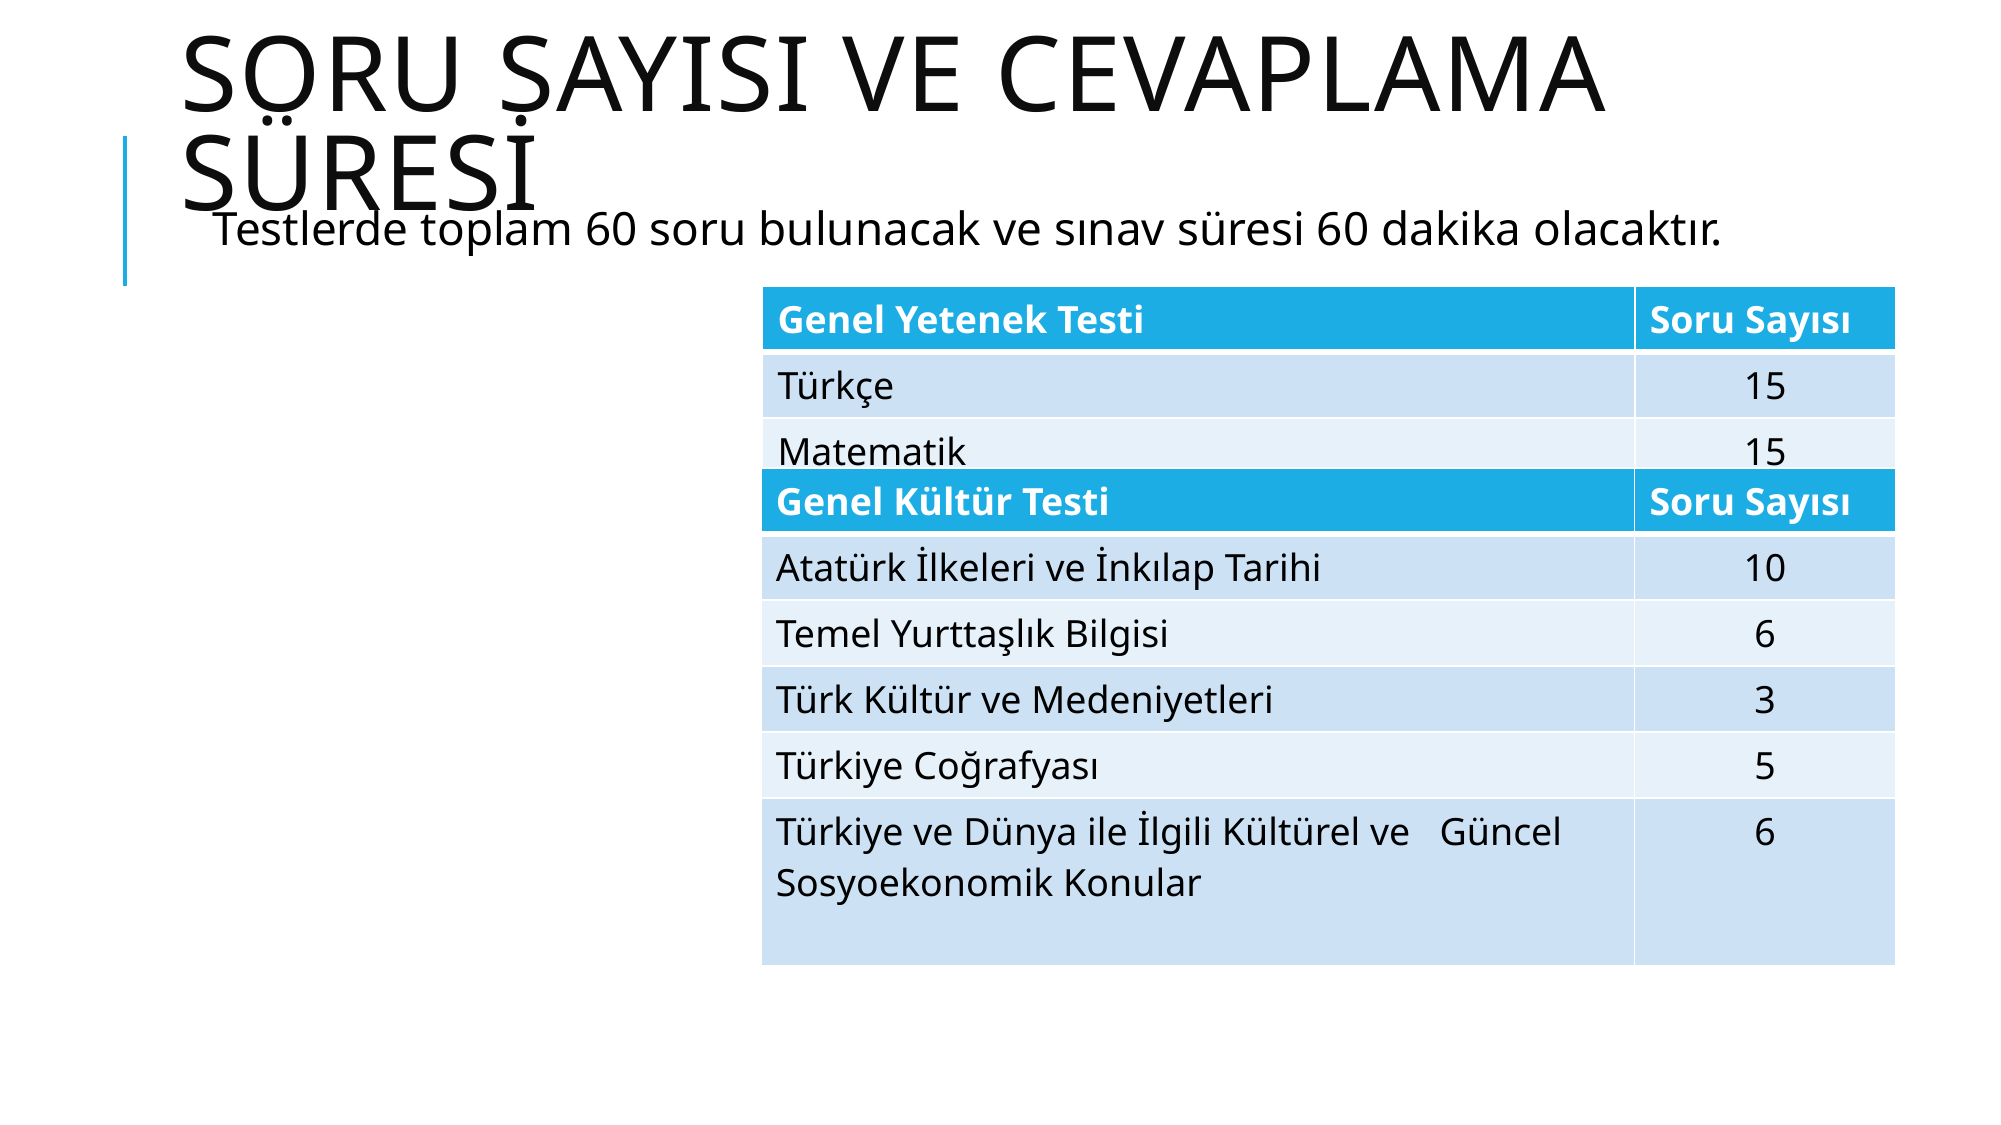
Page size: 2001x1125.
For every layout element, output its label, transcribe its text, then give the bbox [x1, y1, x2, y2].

table_cell Türkçe [763, 355, 1634, 417]
table_cell Temel Yurttaşlık Bilgisi [762, 601, 1634, 665]
table_header Soru Sayısı [1636, 287, 1895, 349]
table_cell Türkiye Coğrafyası [762, 733, 1634, 797]
table_header Genel Yetenek Testi [763, 287, 1634, 349]
table_cell 10 [1635, 537, 1895, 599]
table_cell Matematik [763, 419, 1634, 467]
list Testlerde toplam 60 soru bulunacak ve sınav süresi 60 dakika olacaktır. [205, 198, 1875, 1088]
table_cell 6 [1635, 799, 1895, 965]
table_header Soru Sayısı [1635, 469, 1895, 531]
title Soru sayısı ve cevaplama süresi [165, 7, 1761, 254]
table_cell Türkiye ve Dünya ile İlgili Kültürel ve Güncel Sosyoekonomik Konular [762, 799, 1634, 965]
table_header Genel Kültür Testi [762, 469, 1634, 531]
table_cell Türk Kültür ve Medeniyetleri [762, 667, 1634, 731]
table_cell 6 [1635, 601, 1895, 665]
table_cell 15 [1636, 355, 1895, 417]
table_cell Atatürk İlkeleri ve İnkılap Tarihi [762, 537, 1634, 599]
table_cell 15 [1636, 419, 1895, 467]
table_cell 5 [1635, 733, 1895, 797]
table_cell 3 [1635, 667, 1895, 731]
